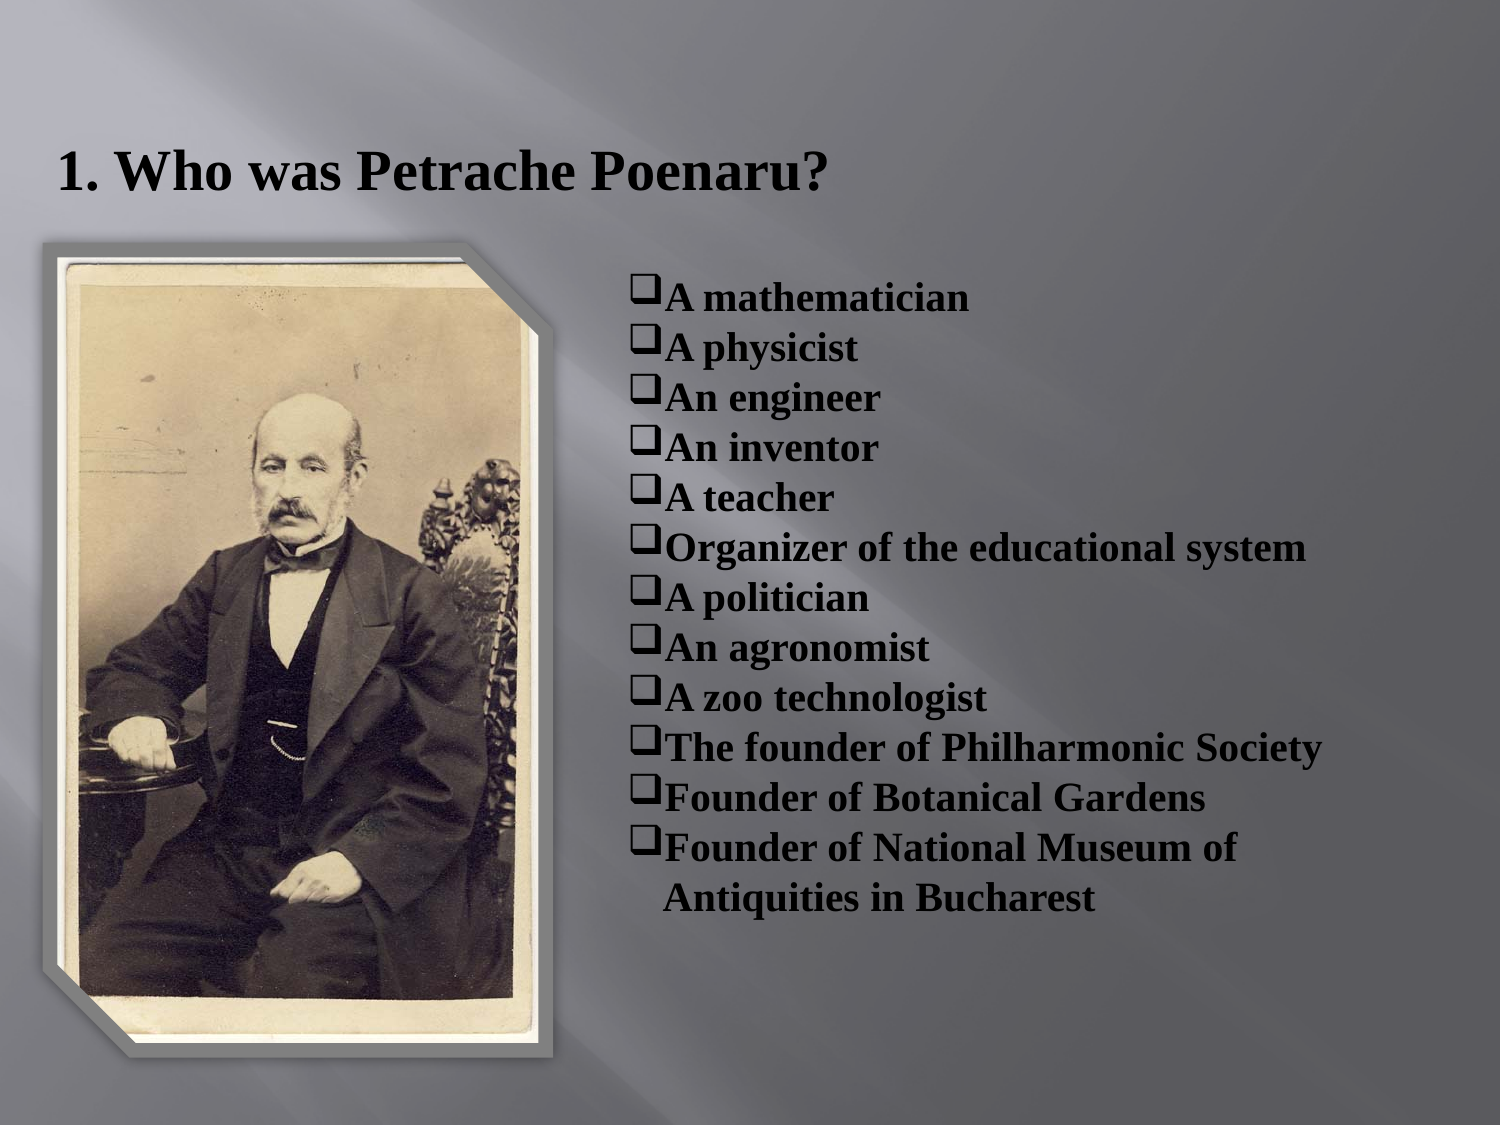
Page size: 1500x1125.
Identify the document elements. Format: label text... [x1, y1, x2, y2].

text_box A mathematician A physicist An engineer An inventor A teacher Organizer of the educational system A politician An agronomist A zoo technologist The founder of Philharmonic Society Founder of Botanical Gardens Founder of National Museum of Antiquities in Bucharest [612, 262, 1425, 928]
text_box 1. Who was Petrache Poenaru? [0, 125, 913, 210]
picture [49, 249, 546, 1051]
